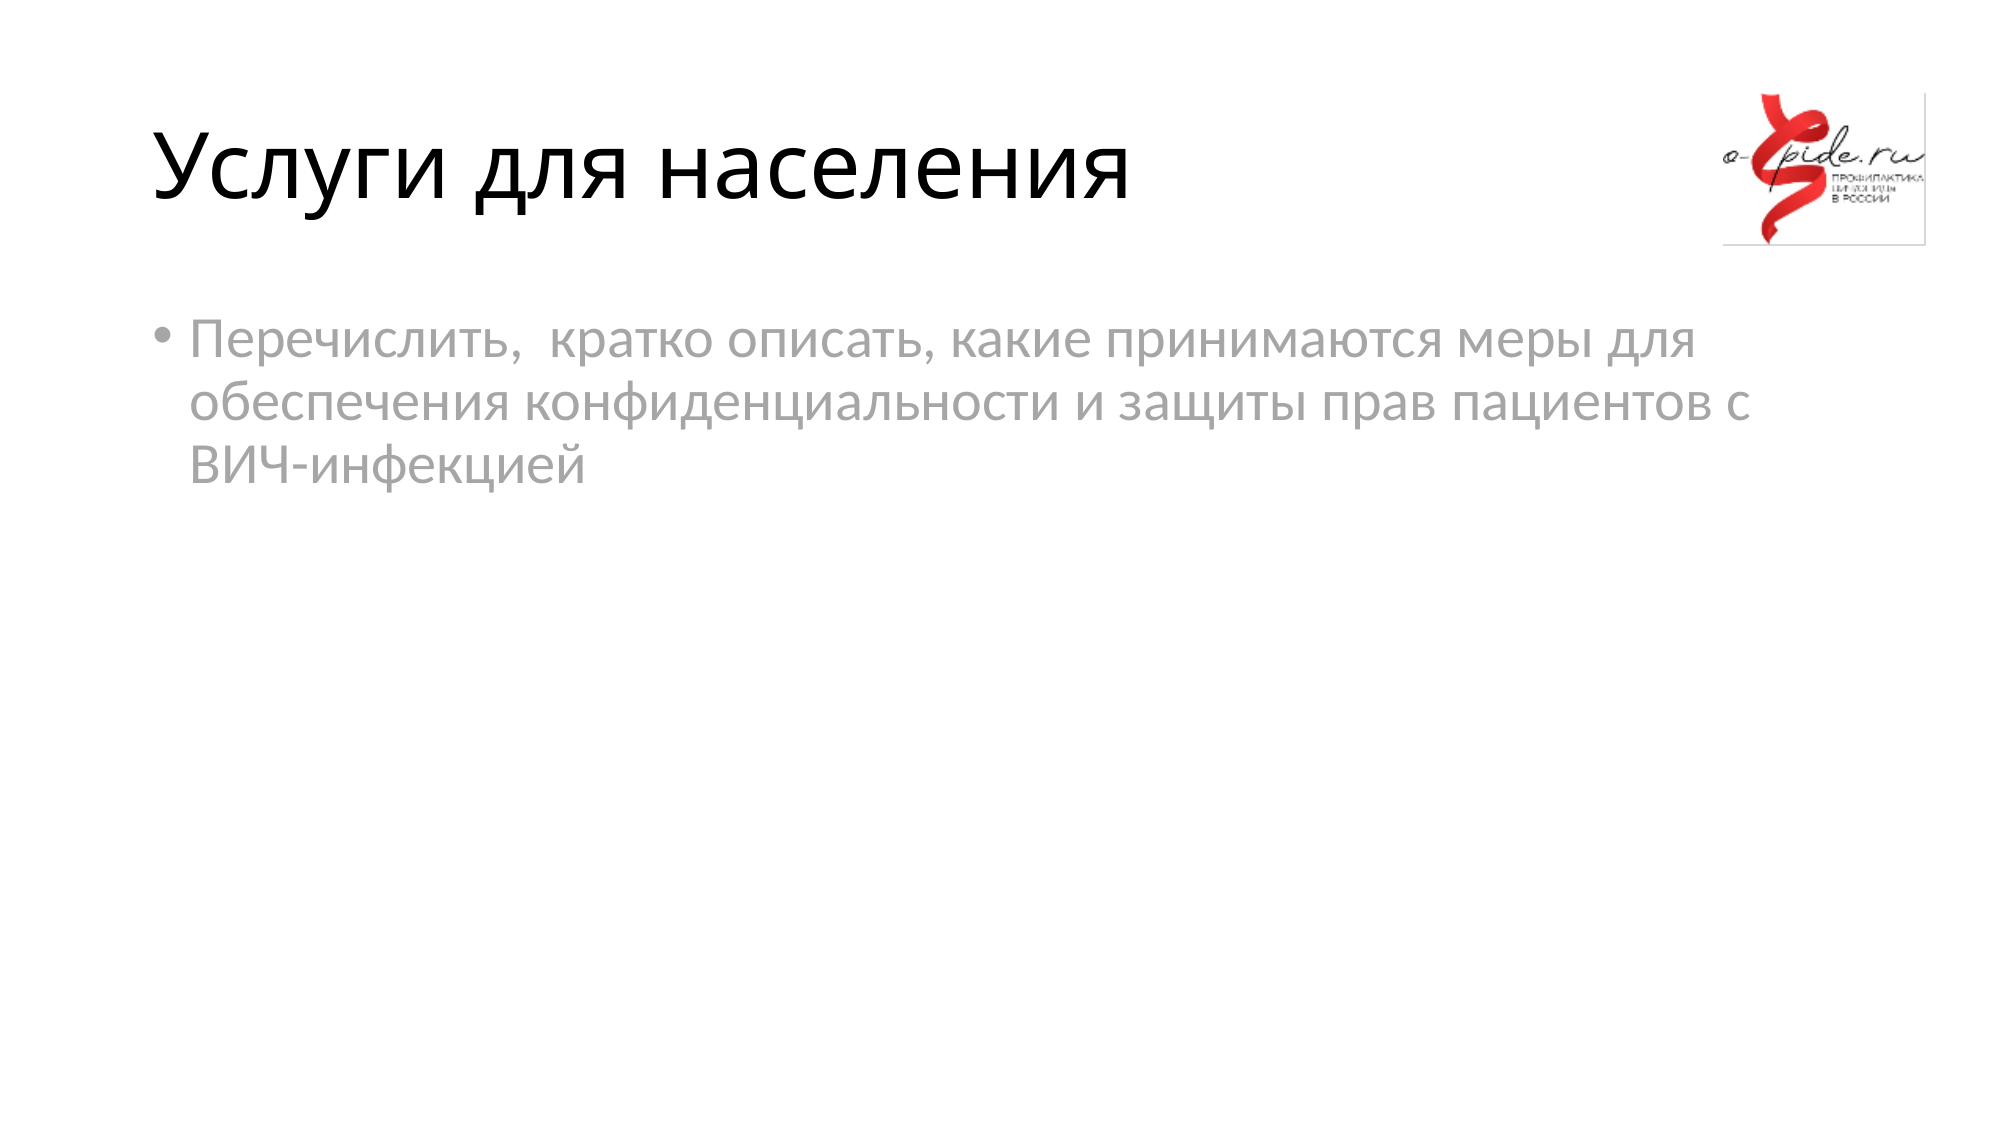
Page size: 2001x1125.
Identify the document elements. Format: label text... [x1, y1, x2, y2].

list Перечислить, кратко описать, какие принимаются меры для обеспечения конфиденциальности и защиты прав пациентов с ВИЧ-инфекцией [137, 299, 1863, 1014]
picture [1723, 93, 1930, 250]
title Услуги для населения [137, 59, 1863, 278]
